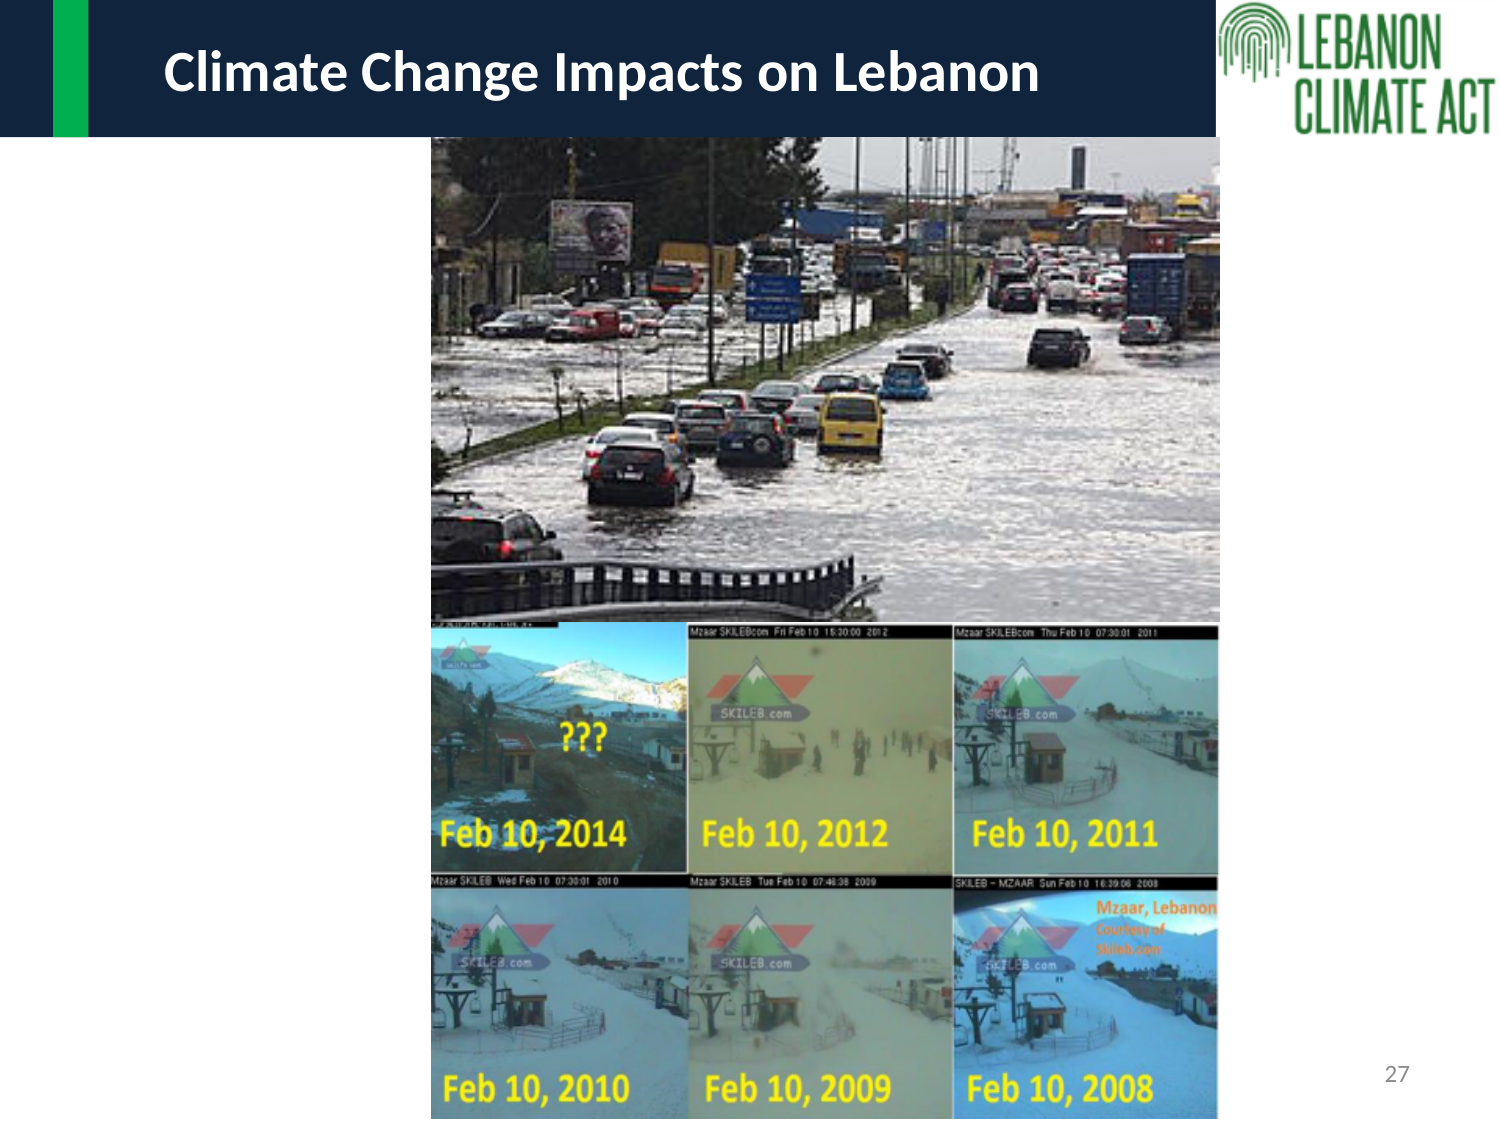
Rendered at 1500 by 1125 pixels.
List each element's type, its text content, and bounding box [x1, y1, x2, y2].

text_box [0, 0, 1500, 138]
picture [430, 136, 1220, 1119]
slide_number 27 [1224, 1042, 1425, 1103]
